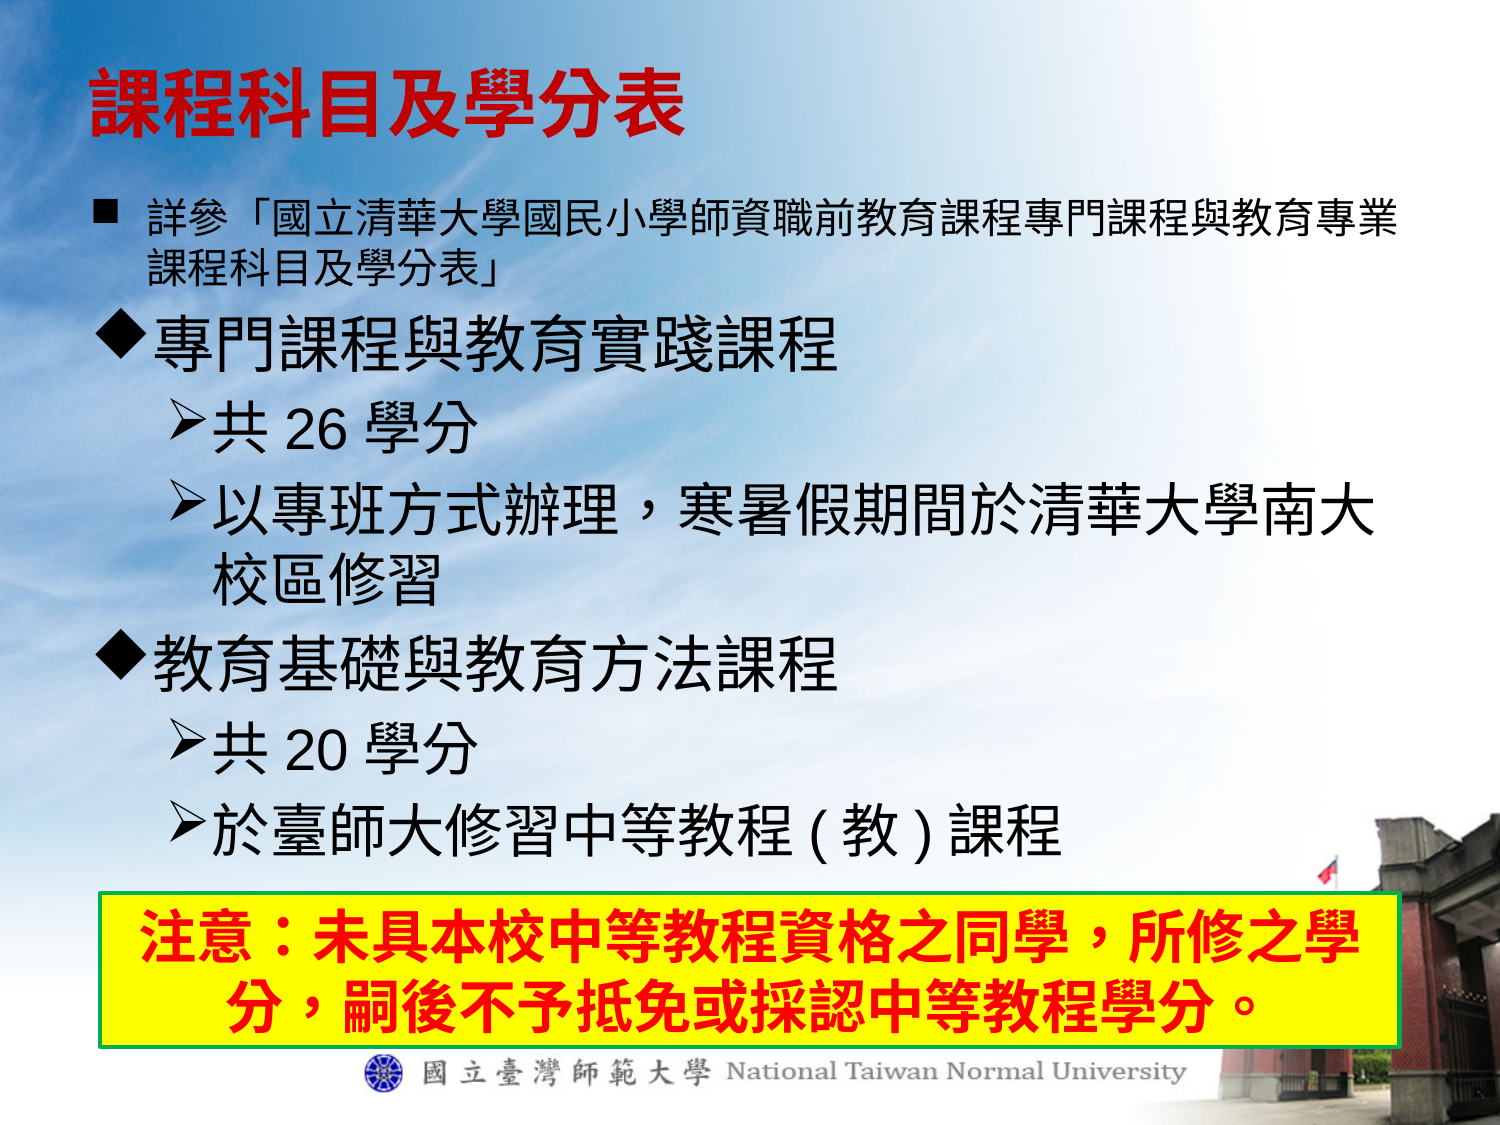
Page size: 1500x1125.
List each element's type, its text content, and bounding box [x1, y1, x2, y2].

text_box 注意：未具本校中等教程資格之同學，所修之學分，嗣後不予抵免或採認中等教程學分。 [98, 891, 1402, 1049]
picture [0, 0, 1500, 1125]
title 課程科目及學分表 [72, 54, 1423, 150]
list 詳參「國立清華大學國民小學師資職前教育課程專門課程與教育專業課程科目及學分表」 專門課程與教育實踐課程 共26學分 以專班方式辦理，寒暑假期間於清華大學南大校區修習 教育基礎與教育方法課程 共20學分 於臺師大修習中等教程(教)課程 [75, 184, 1425, 1047]
